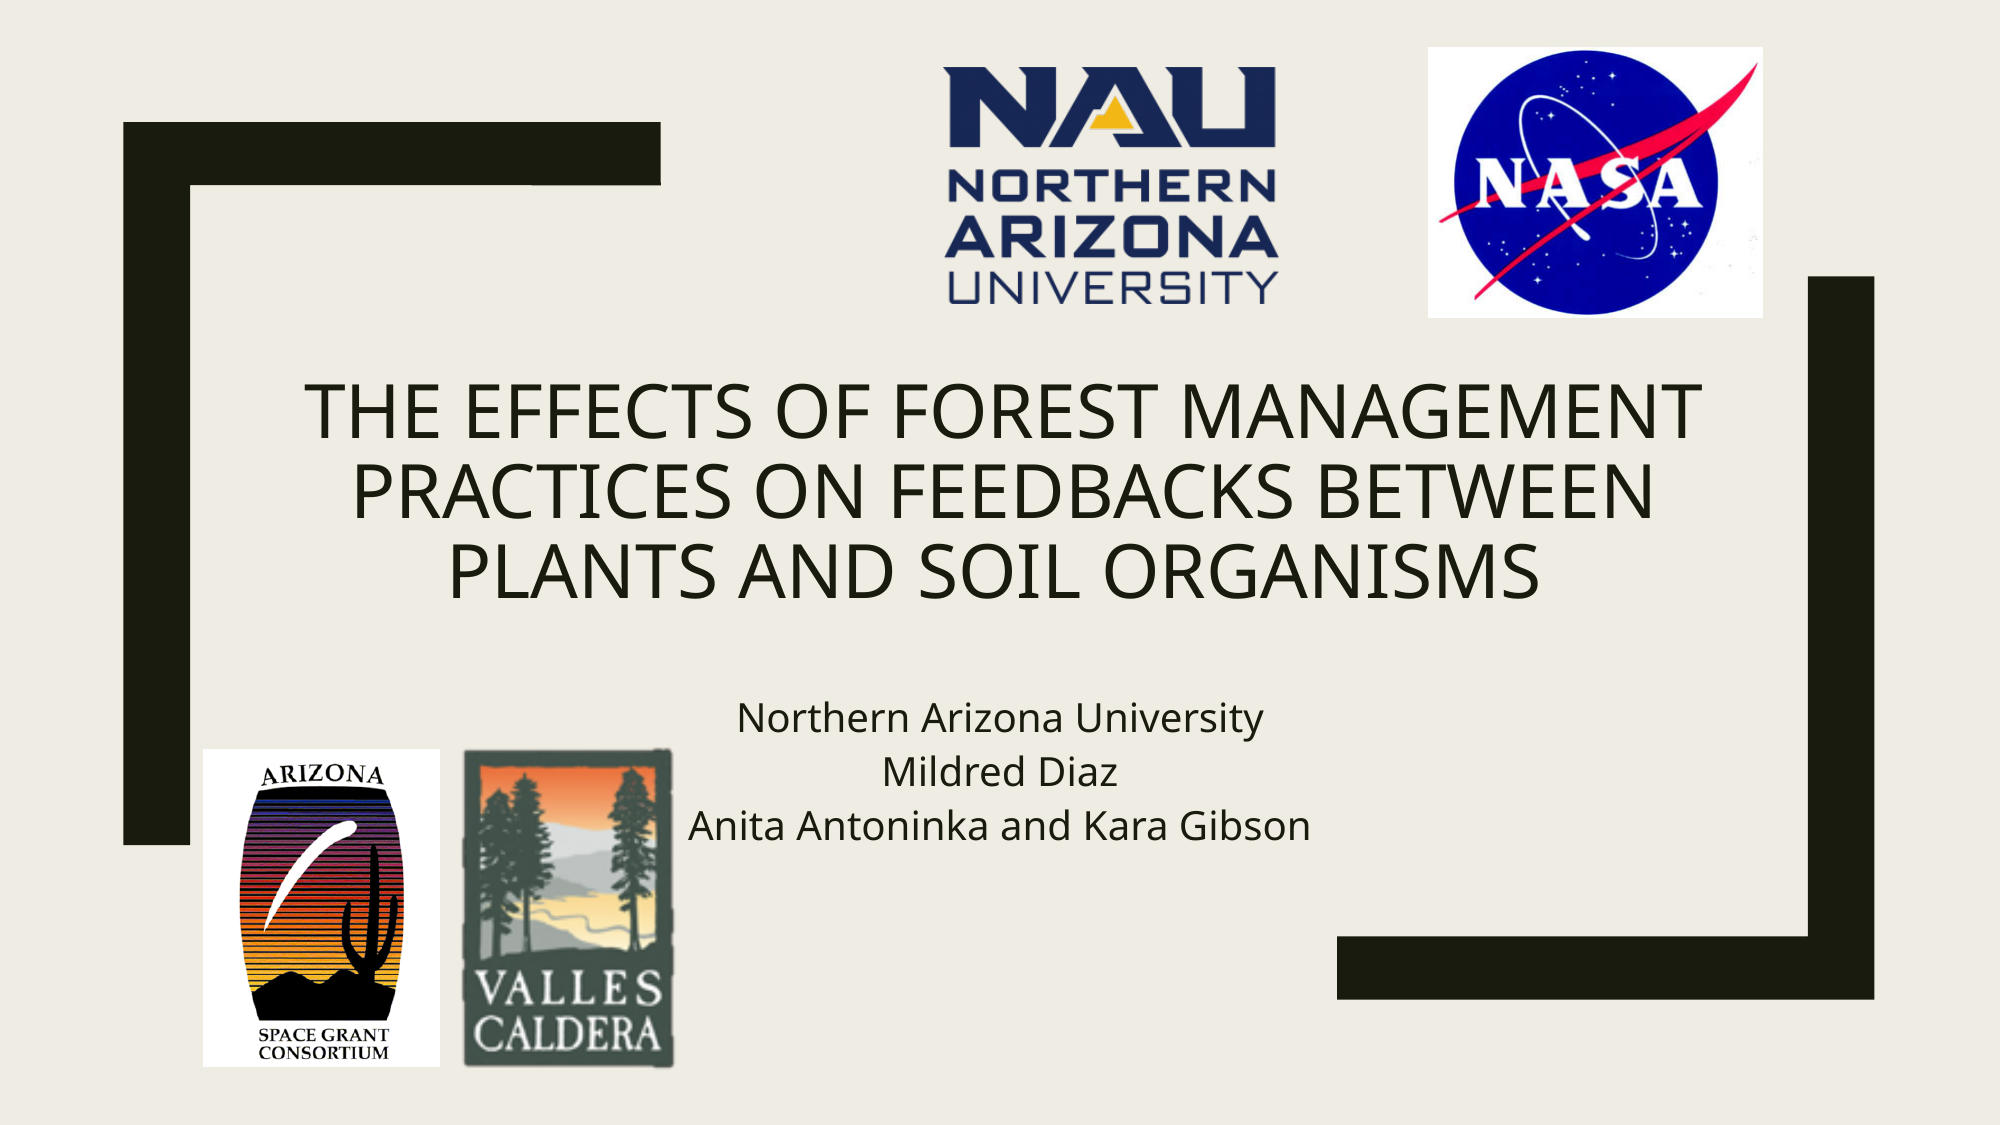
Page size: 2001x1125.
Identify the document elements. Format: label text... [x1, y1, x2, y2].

picture [943, 67, 1279, 304]
title The Effects of Forest Management Practices on Feedbacks between Plants and Soil Organisms [215, 277, 1793, 622]
picture [203, 726, 810, 1111]
picture [1428, 47, 1763, 318]
subtitle Northern Arizona University Mildred Diaz Anita Antoninka and Kara Gibson [439, 678, 1561, 857]
